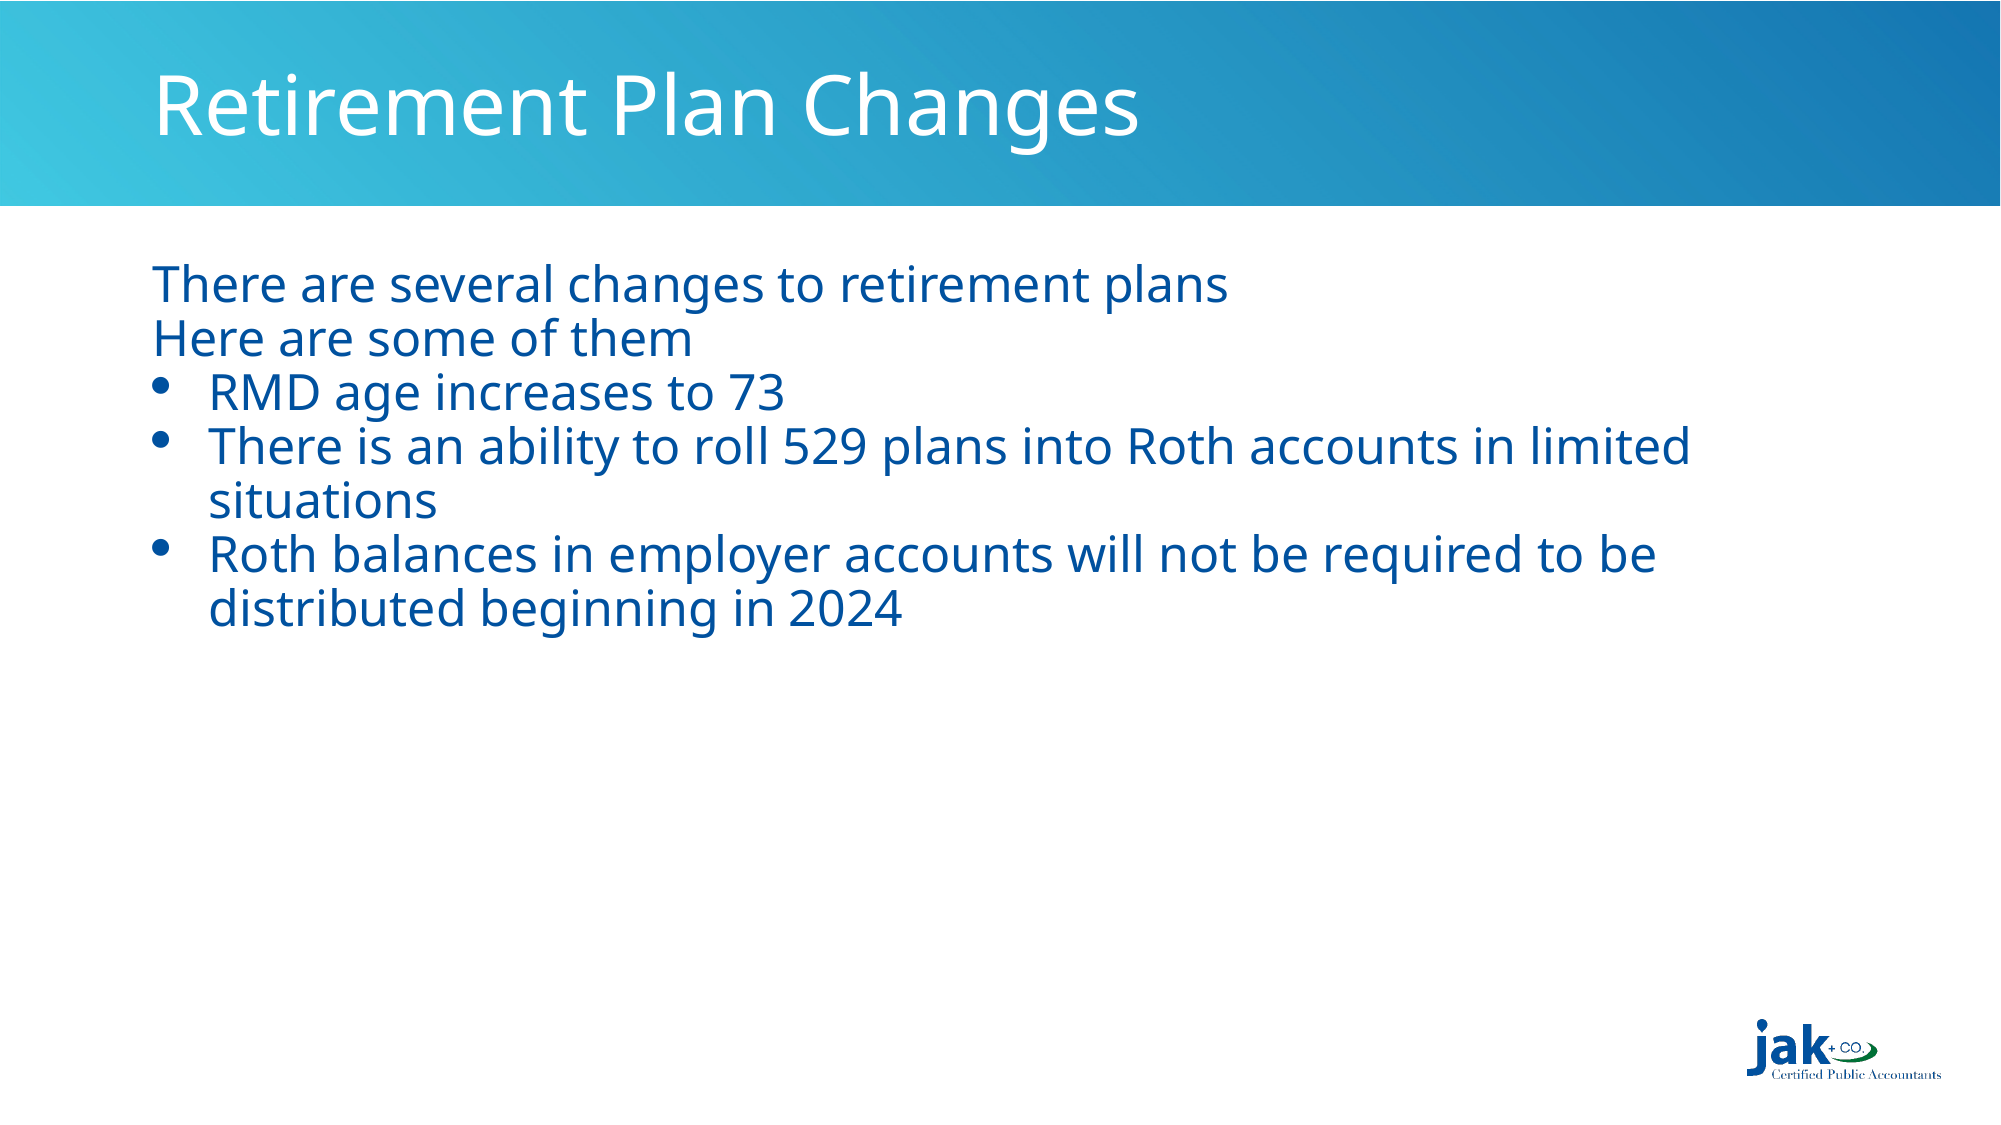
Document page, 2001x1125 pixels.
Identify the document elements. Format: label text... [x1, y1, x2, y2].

title Retirement Plan Changes [137, 46, 1863, 171]
picture [0, 1, 2001, 206]
list There are several changes to retirement plans Here are some of them RMD age increases to 73 There is an ability to roll 529 plans into Roth accounts in limited situations Roth balances in employer accounts will not be required to be distributed beginning in 2024 [137, 252, 1863, 1014]
picture [1747, 1019, 1941, 1079]
